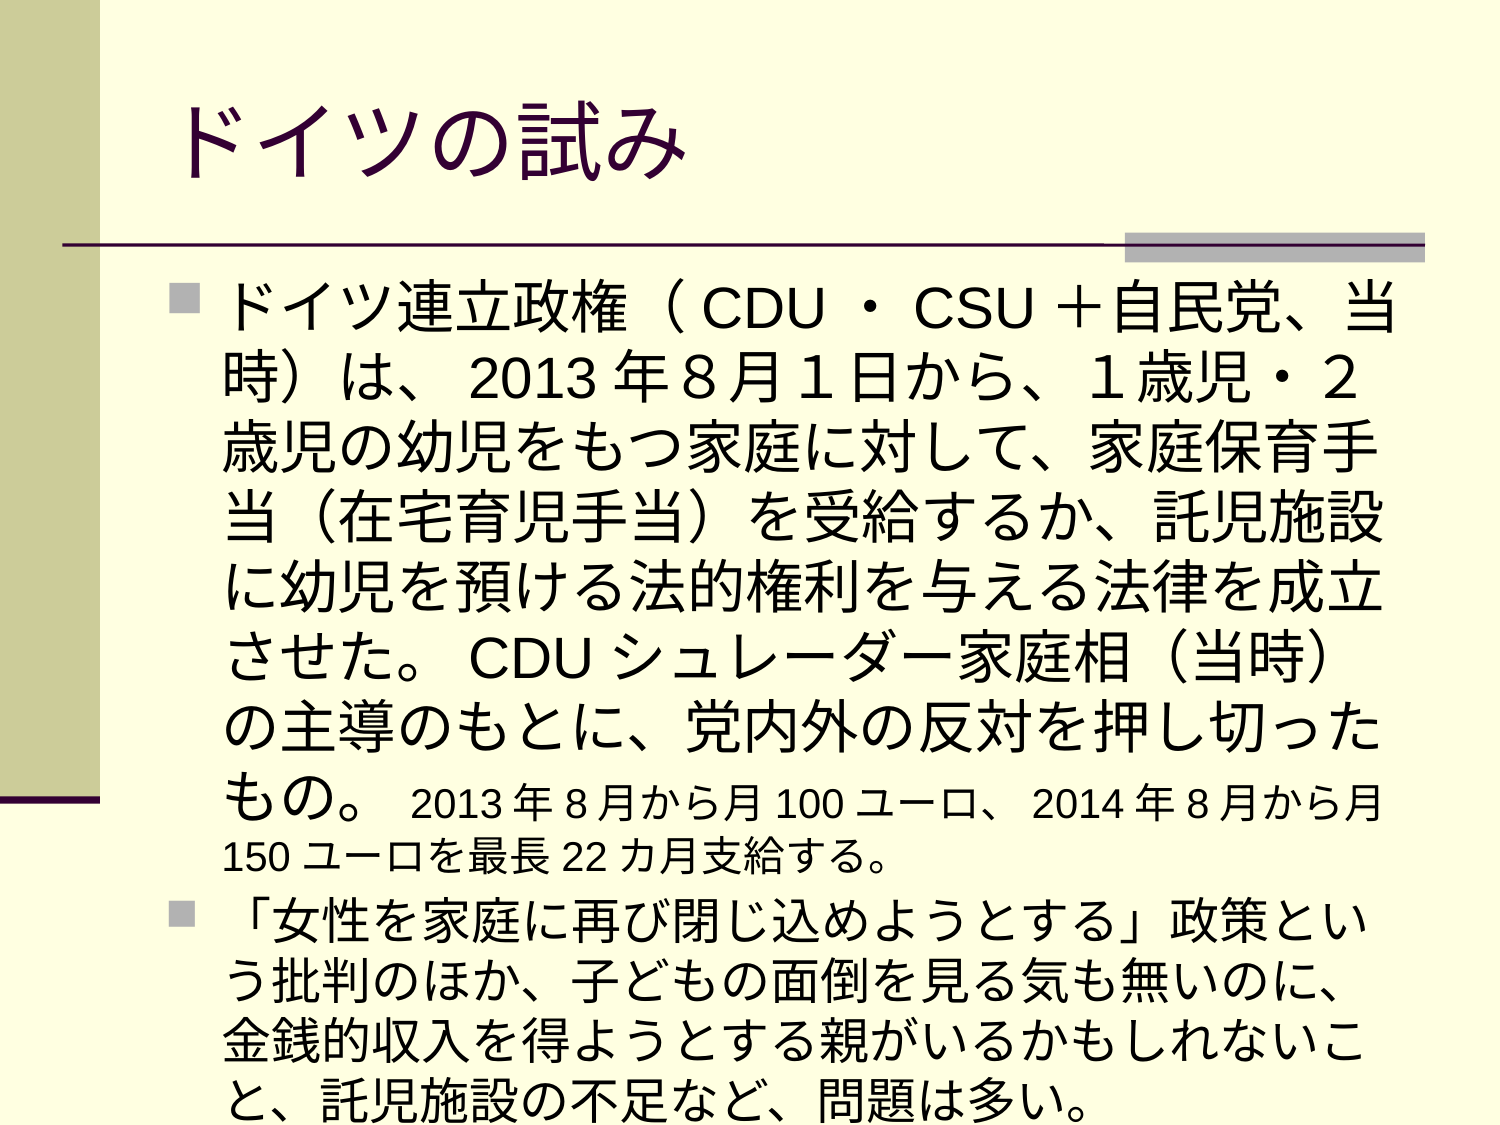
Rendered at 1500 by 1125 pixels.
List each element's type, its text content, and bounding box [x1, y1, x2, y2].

title ドイツの試み [149, 45, 1426, 234]
list ドイツ連立政権（CDU・CSU＋自民党、当時）は、2013年８月１日から、１歳児・２歳児の幼児をもつ家庭に対して、家庭保育手当（在宅育児手当）を受給するか、託児施設に幼児を預ける法的権利を与える法律を成立させた。CDUシュレーダー家庭相（当時）の主導のもとに、党内外の反対を押し切ったもの。2013年8月から月100ユーロ、2014年8月から月150ユーロを最長22カ月支給する。 「女性を家庭に再び閉じ込めようとする」政策という批判のほか、子どもの面倒を見る気も無いのに、金銭的収入を得ようとする親がいるかもしれないこと、託児施設の不足など、問題は多い。 [149, 262, 1426, 1006]
